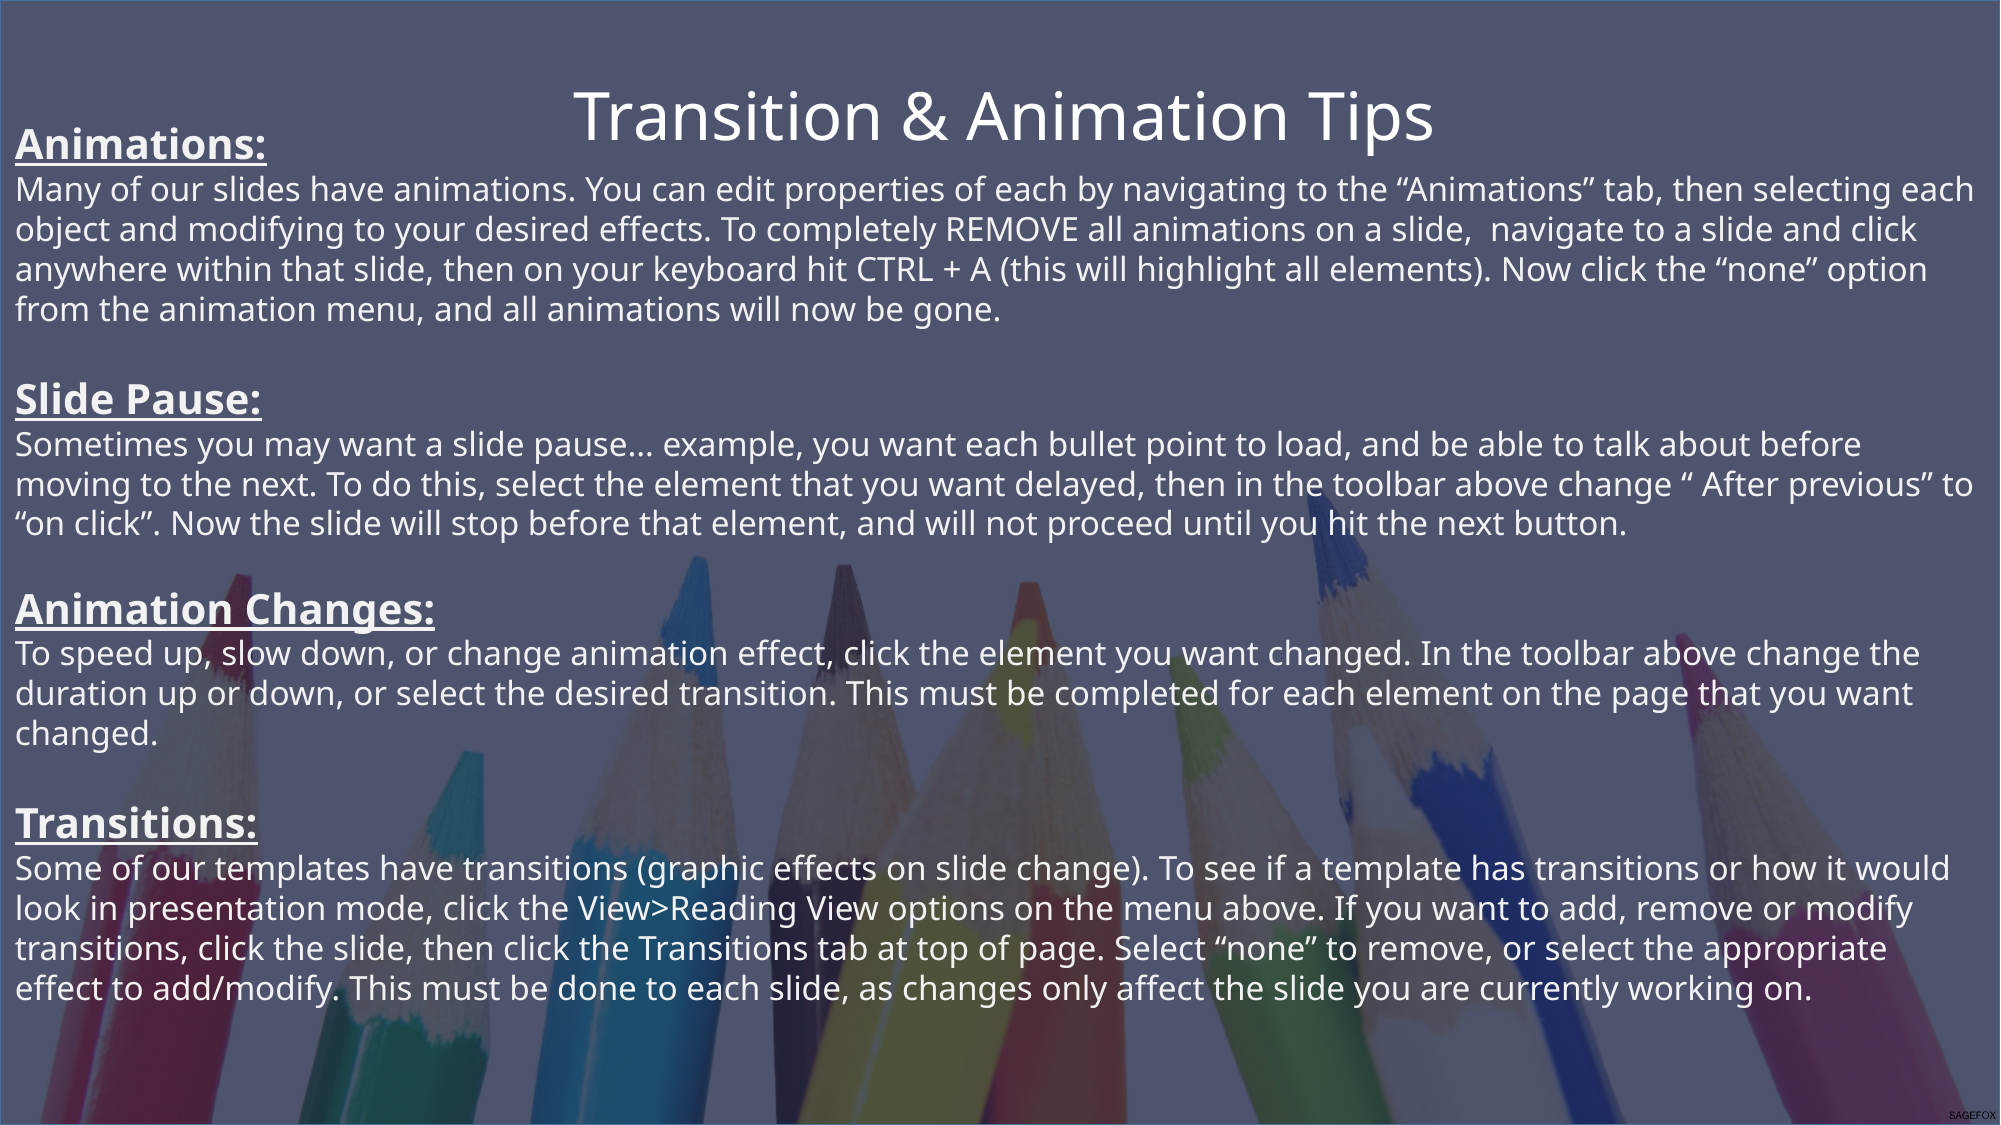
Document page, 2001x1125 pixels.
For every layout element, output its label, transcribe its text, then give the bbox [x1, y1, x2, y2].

title Transition & Animation Tips [477, 59, 1532, 177]
text_box Animations: Many of our slides have animations. You can edit properties of each by navigating to the “Animations” tab, then selecting each object and modifying to your desired effects. To completely REMOVE all animations on a slide, navigate to a slide and click anywhere within that slide, then on your keyboard hit CTRL + A (this will highlight all elements). Now click the “none” option from the animation menu, and all animations will now be gone. Slide Pause: Sometimes you may want a slide pause… example, you want each bullet point to load, and be able to talk about before moving to the next. To do this, select the element that you want delayed, then in the toolbar above change “ After previous” to “on click”. Now the slide will stop before that element, and will not proceed until you hit the next button. Animation Changes: To speed up, slow down, or change animation effect, click the element you want changed. In the toolbar above change the duration up or down, or select the desired transition. This must be completed for each element on the page that you want changed. Transitions: Some of our templates have transitions (graphic effects on slide change). To see if a template has transitions or how it would look in presentation mode, click the View>Reading View options on the menu above. If you want to add, remove or modify transitions, click the slide, then click the Transitions tab at top of page. Select “none” to remove, or select the appropriate effect to add/modify. This must be done to each slide, as changes only affect the slide you are currently working on. [0, 0, 2000, 1125]
